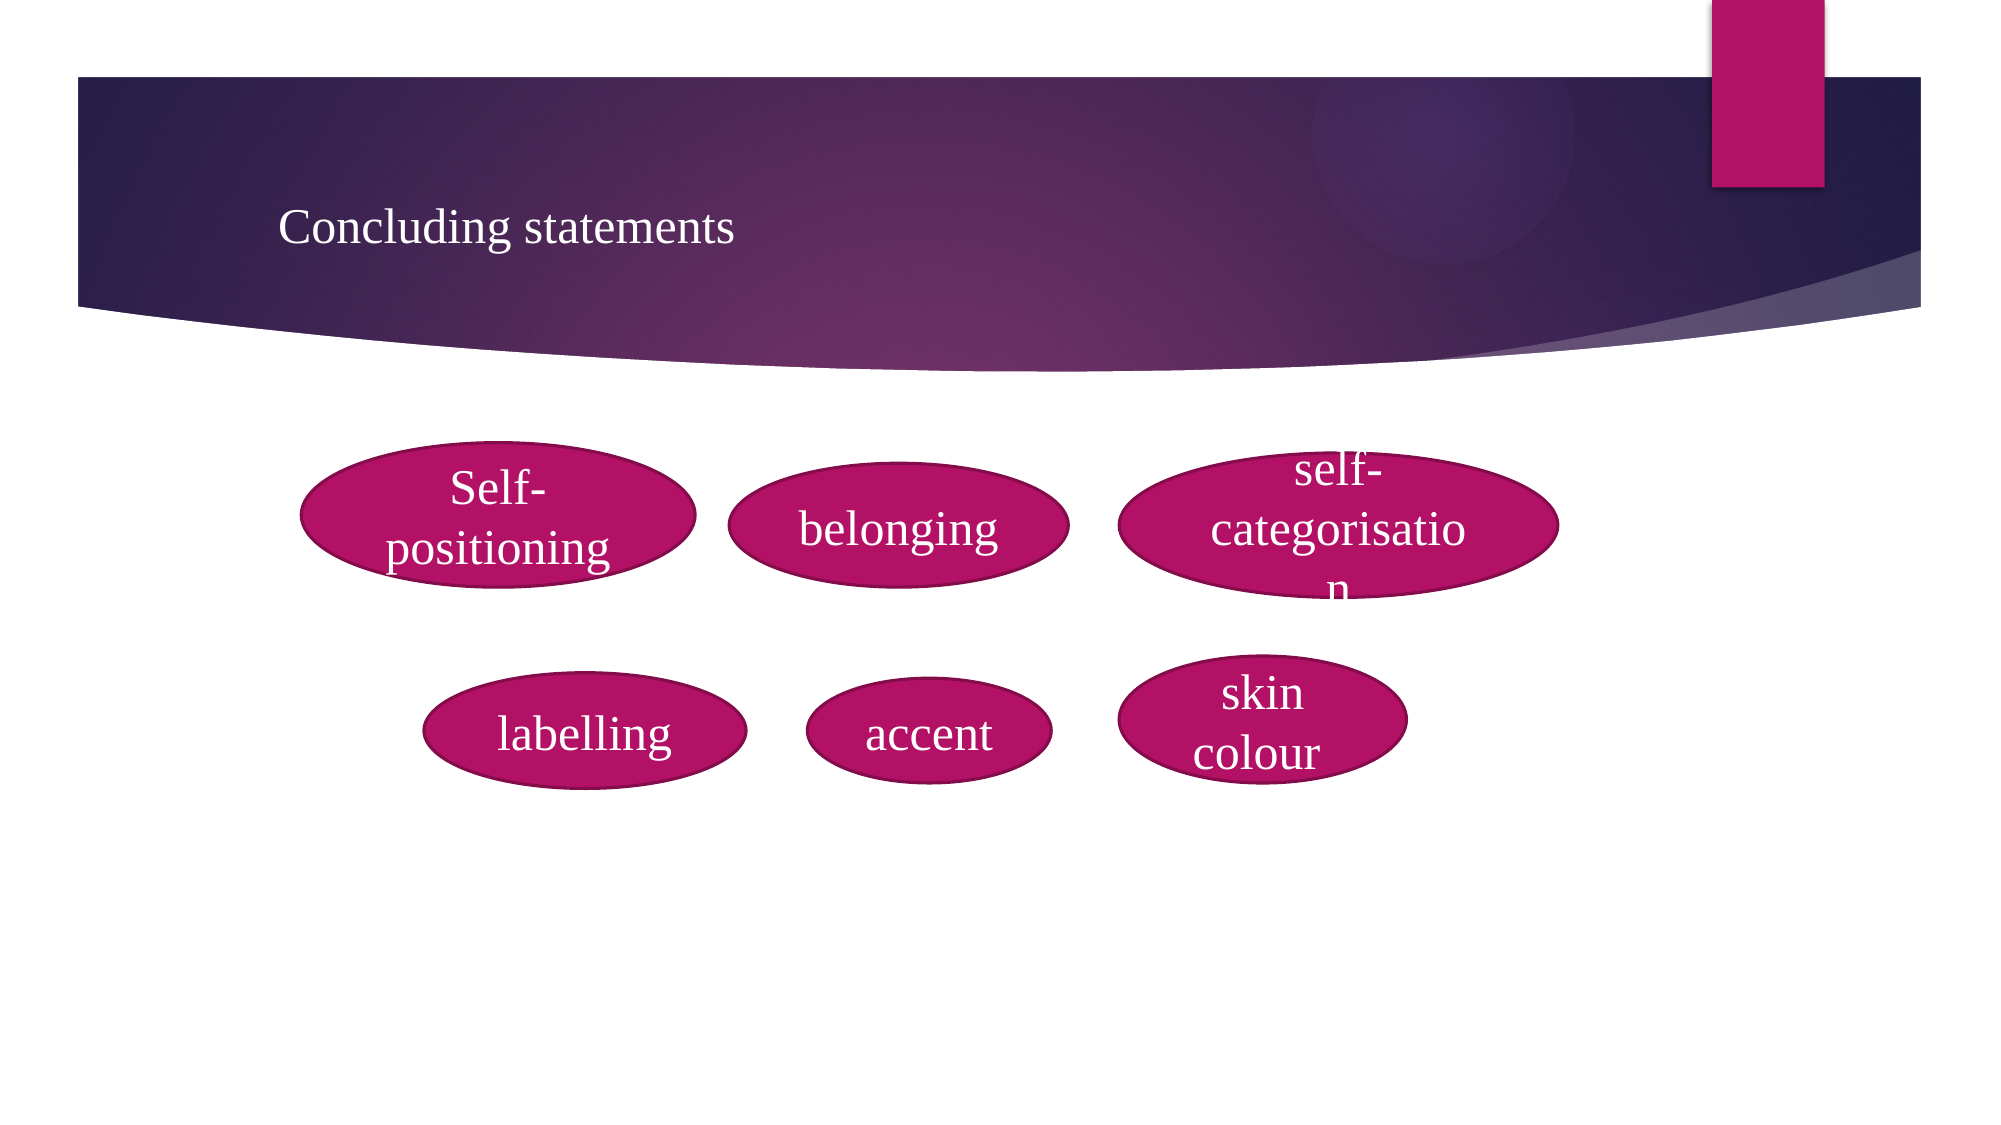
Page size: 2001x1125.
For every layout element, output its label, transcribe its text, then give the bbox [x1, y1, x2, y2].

text_box labelling [422, 671, 748, 791]
text_box skin colour [1117, 654, 1409, 785]
text_box Concluding statements [263, 186, 801, 262]
text_box Self-positioning [299, 441, 697, 589]
text_box accent [805, 676, 1053, 785]
text_box belonging [727, 461, 1070, 589]
text_box self-categorisation [1117, 451, 1560, 600]
